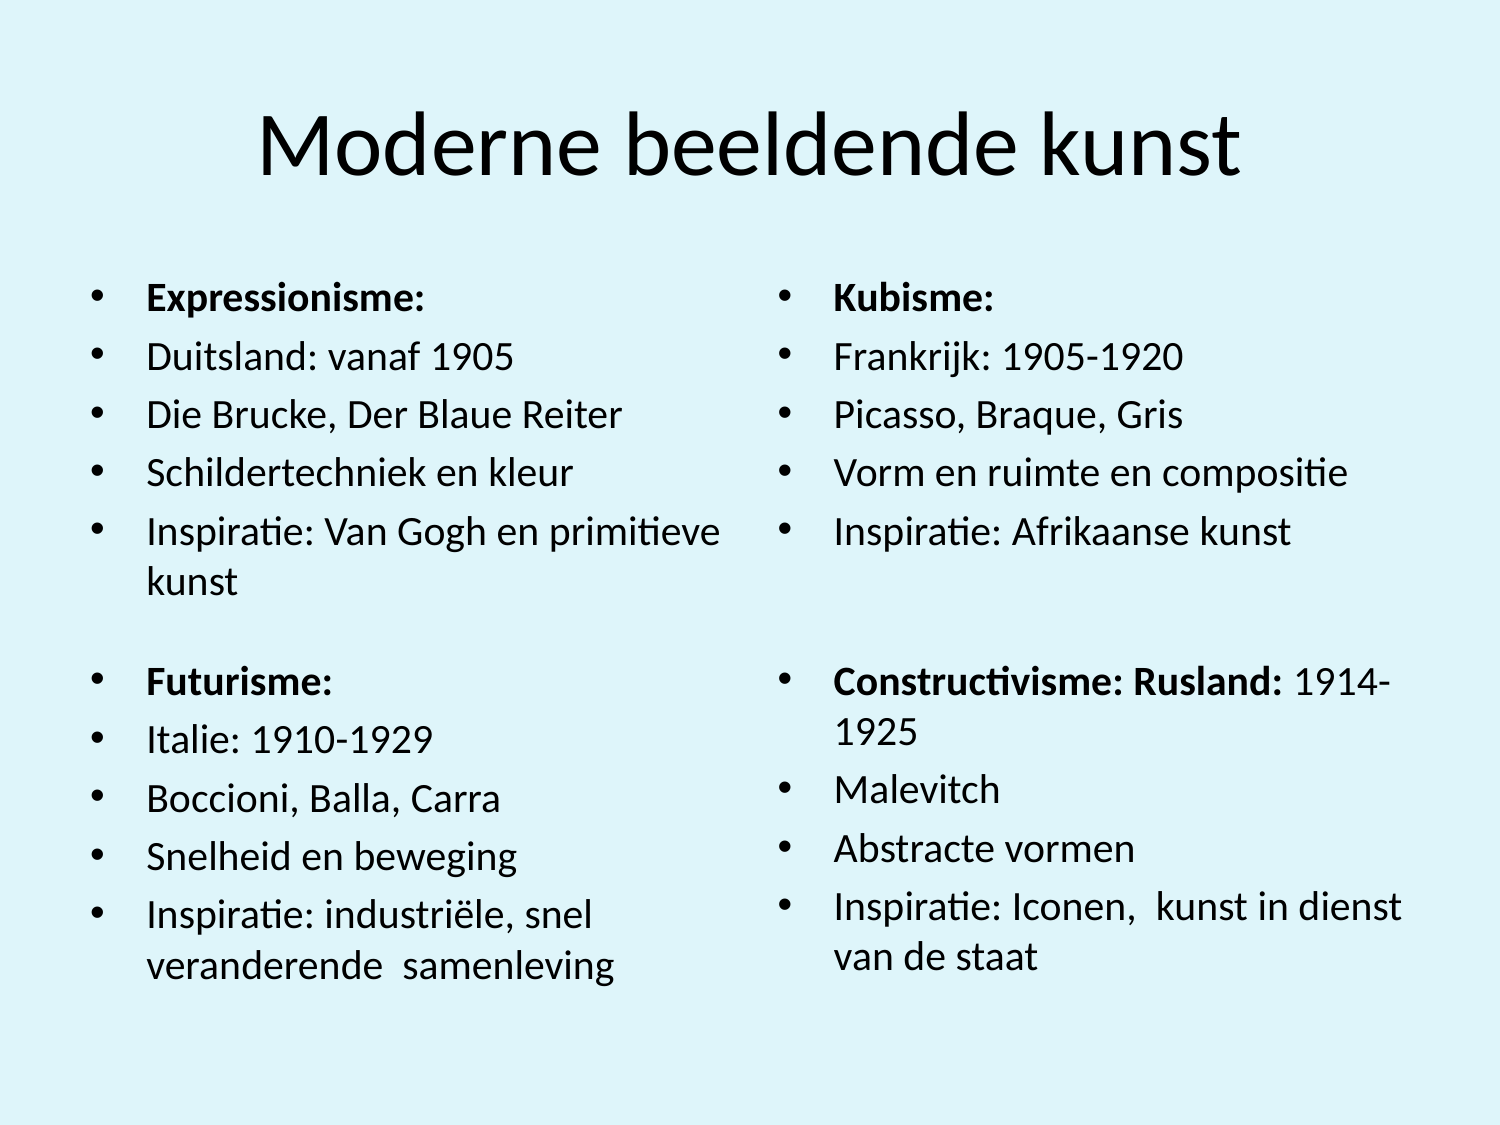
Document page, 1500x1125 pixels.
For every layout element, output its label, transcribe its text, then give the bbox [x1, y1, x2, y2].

list Expressionisme: Duitsland: vanaf 1905 Die Brucke, Der Blaue Reiter Schildertechniek en kleur Inspiratie: Van Gogh en primitieve kunst [75, 262, 738, 622]
title Moderne beeldende kunst [75, 45, 1425, 233]
list Constructivisme: Rusland: 1914-1925 Malevitch Abstracte vormen Inspiratie: Iconen, kunst in dienst van de staat [762, 646, 1425, 1005]
list Kubisme: Frankrijk: 1905-1920 Picasso, Braque, Gris Vorm en ruimte en compositie Inspiratie: Afrikaanse kunst [762, 262, 1425, 622]
list Futurisme: Italie: 1910-1929 Boccioni, Balla, Carra Snelheid en beweging Inspiratie: industriële, snel veranderende samenleving [75, 646, 738, 1005]
